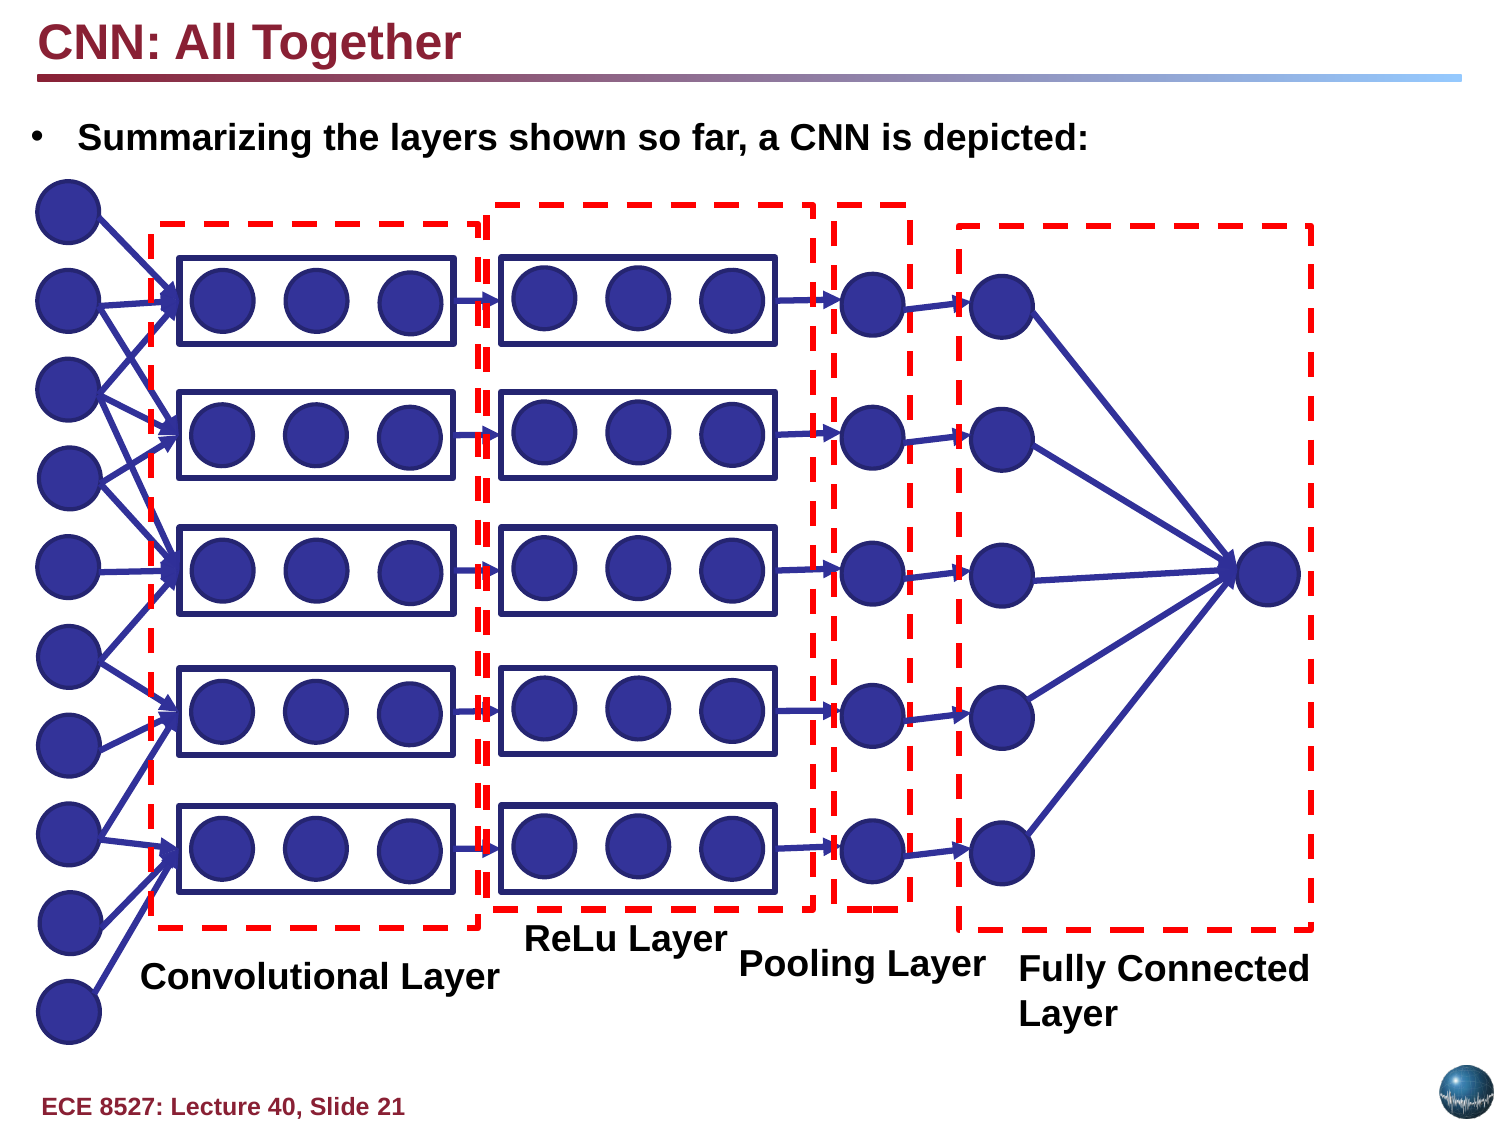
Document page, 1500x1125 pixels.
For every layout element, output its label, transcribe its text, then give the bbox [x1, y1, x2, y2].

picture [1439, 1065, 1494, 1119]
text_box Summarizing the layers shown so far, a CNN is depicted: [30, 113, 1445, 167]
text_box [36, 180, 1312, 1055]
text_box CNN: All Together [37, 9, 1163, 70]
